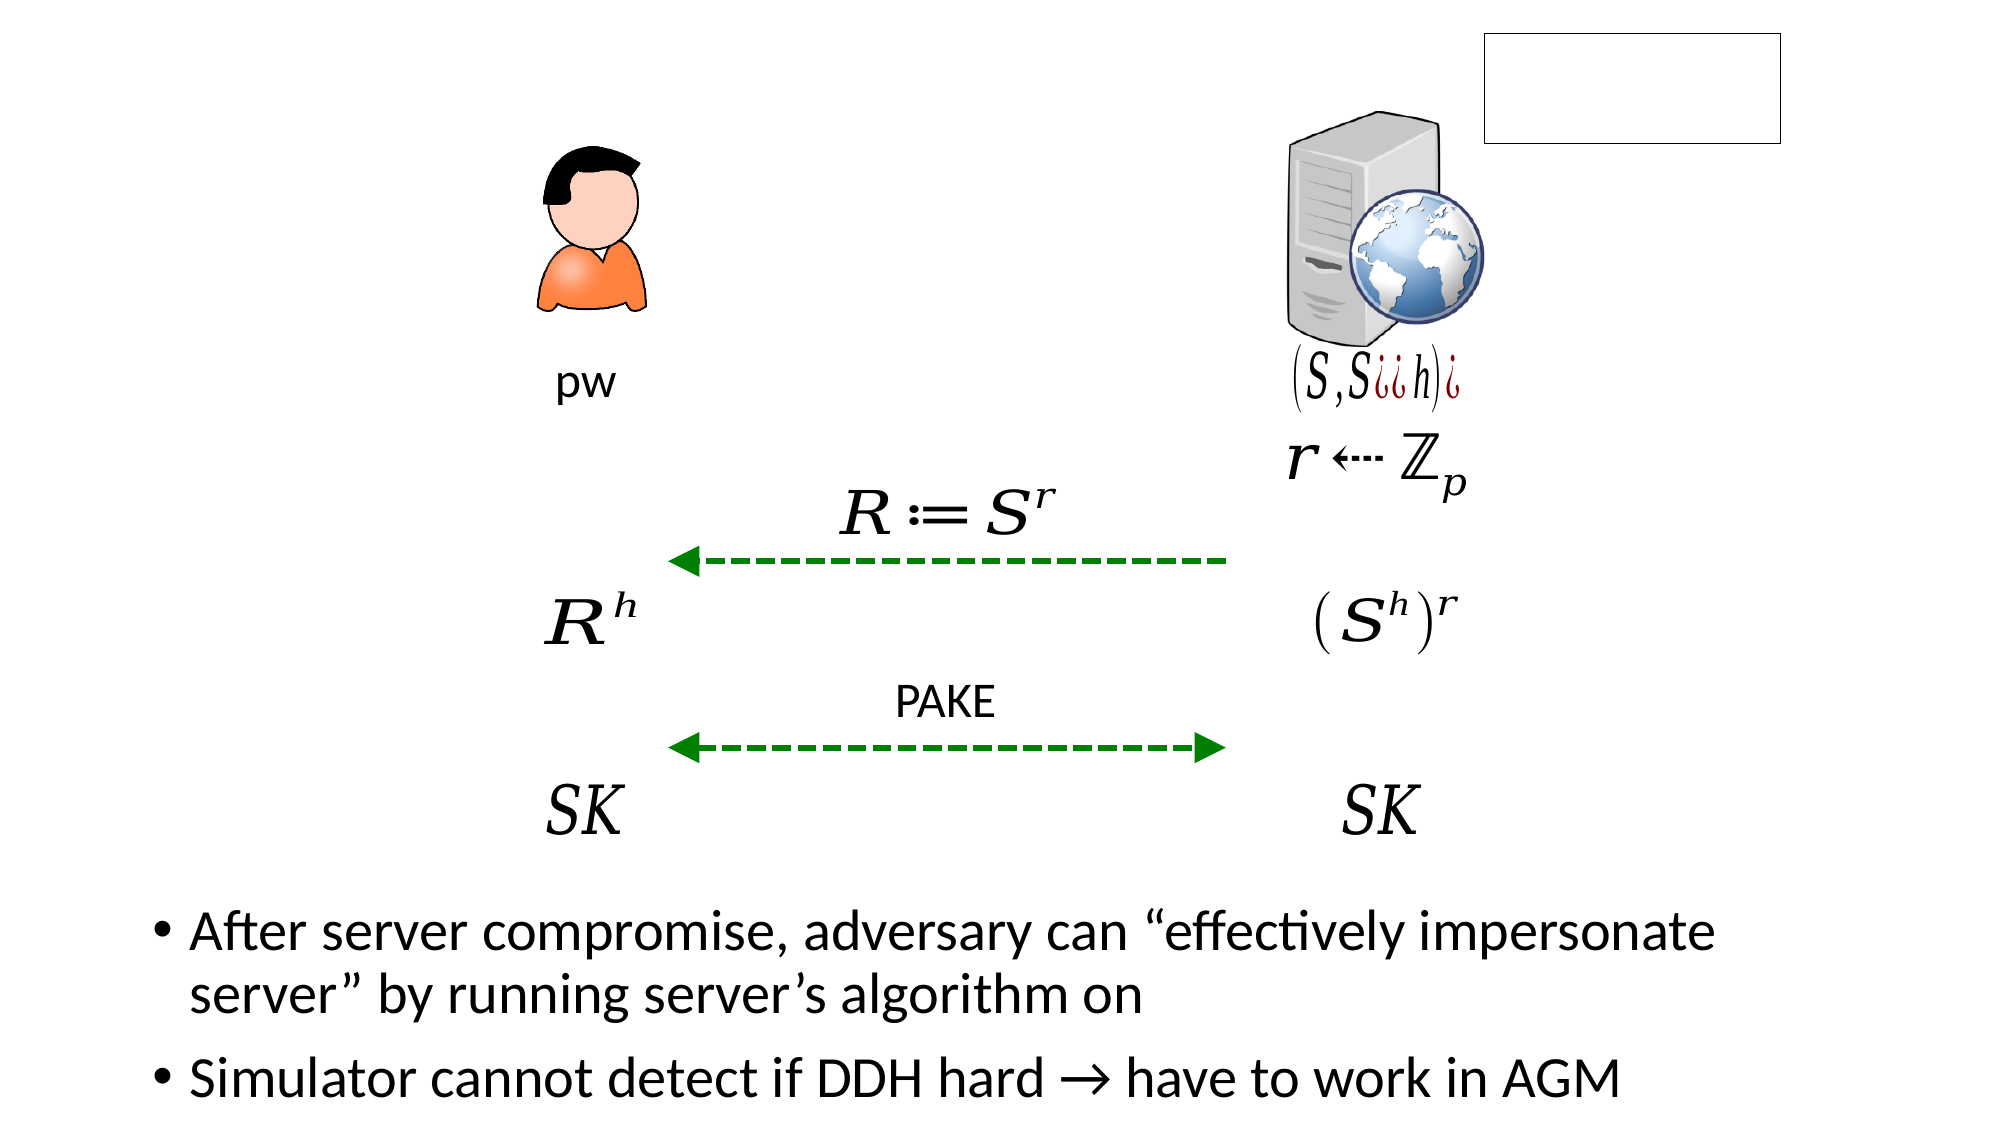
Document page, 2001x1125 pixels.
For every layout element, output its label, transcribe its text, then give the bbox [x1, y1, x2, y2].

text_box pw [540, 339, 637, 415]
text_box PAKE [879, 659, 1014, 735]
picture [530, 146, 647, 312]
picture [1284, 111, 1485, 347]
